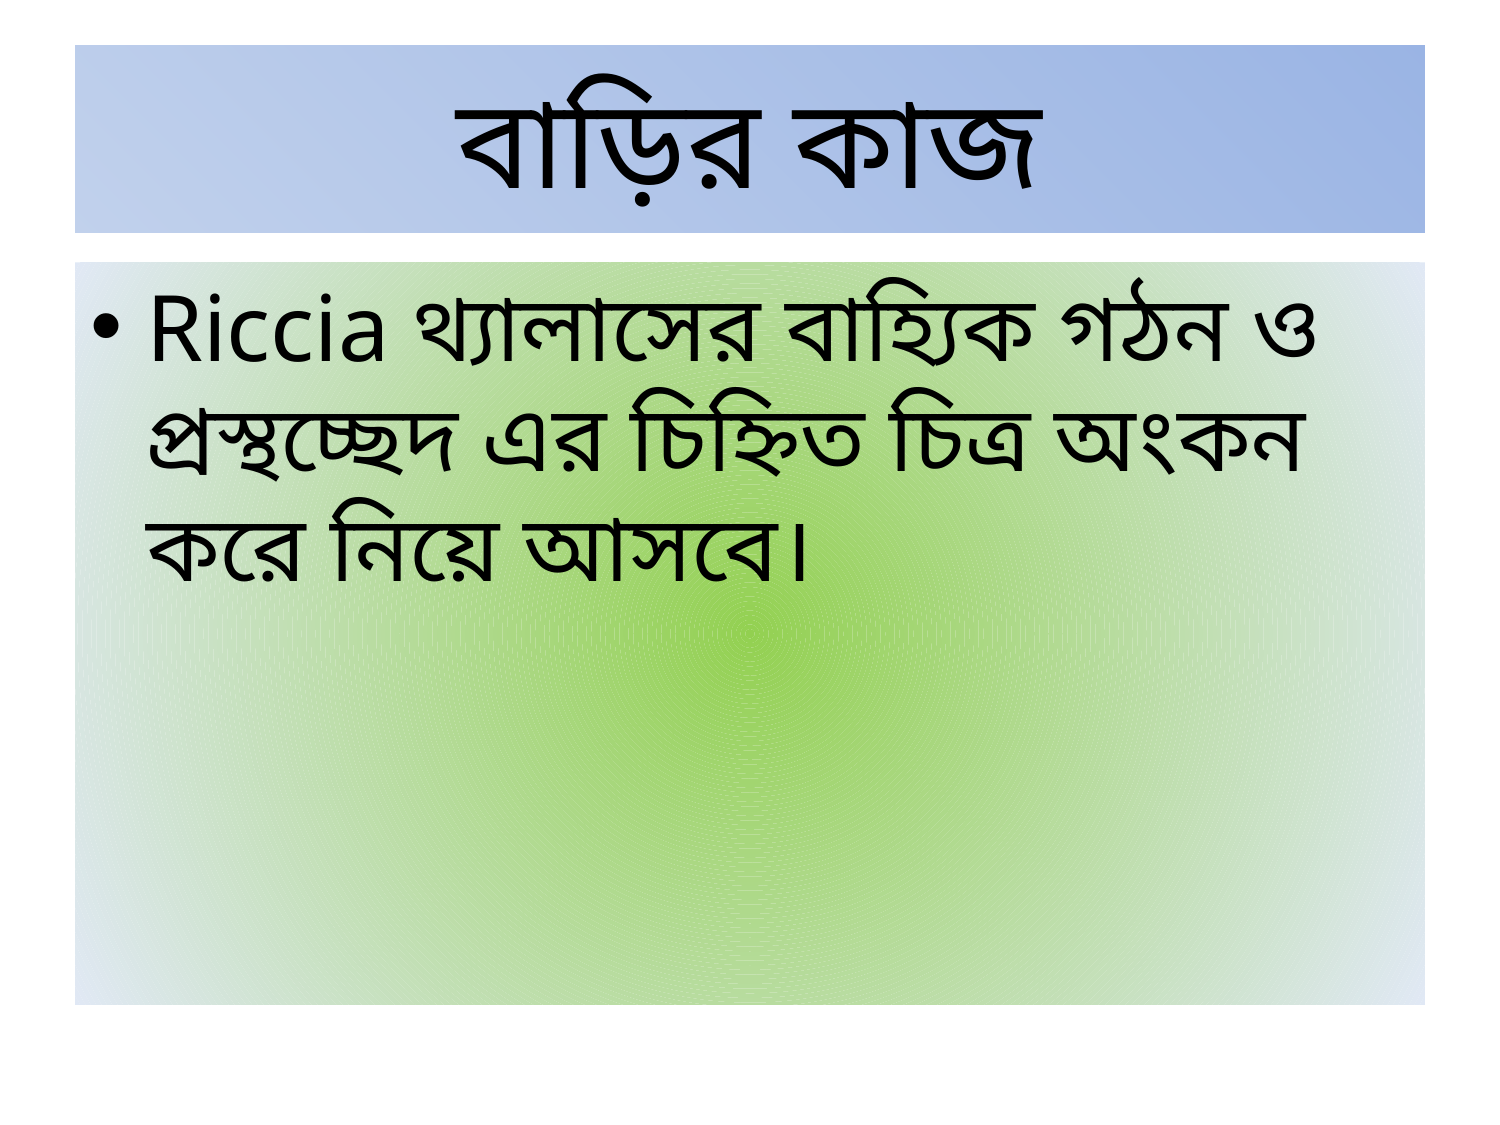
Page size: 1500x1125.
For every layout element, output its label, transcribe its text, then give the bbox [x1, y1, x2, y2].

list Riccia থ্যালাসের বাহ্যিক গঠন ও প্রস্থচ্ছেদ এর চিহ্নিত চিত্র অংকন করে নিয়ে আসবে। [75, 262, 1425, 1005]
title বাড়ির কাজ [75, 45, 1425, 233]
